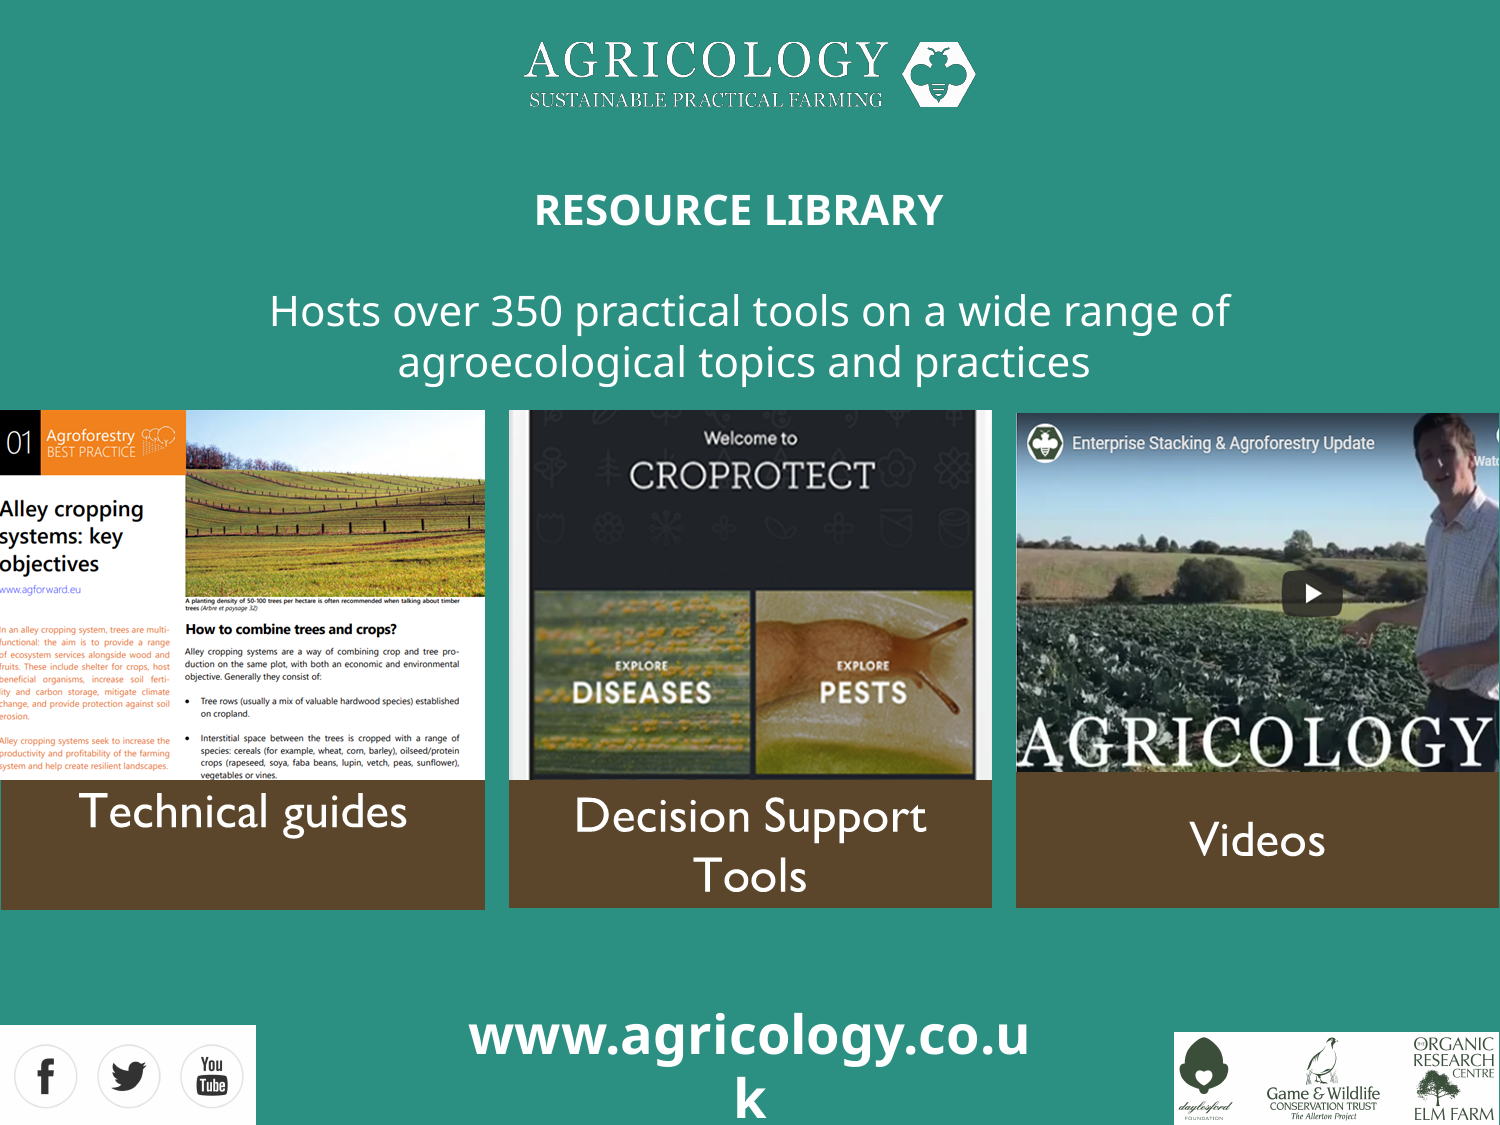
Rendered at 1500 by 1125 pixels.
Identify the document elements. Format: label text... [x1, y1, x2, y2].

text_box www.agricology.co.uk [443, 992, 1058, 1074]
picture [1174, 1032, 1499, 1125]
picture [0, 1025, 256, 1125]
text_box RESOURCE LIBRARY Hosts over 350 practical tools on a wide range of agroecological topics and practices [209, 85, 1291, 383]
text_box [524, 42, 976, 107]
picture [0, 410, 1499, 937]
